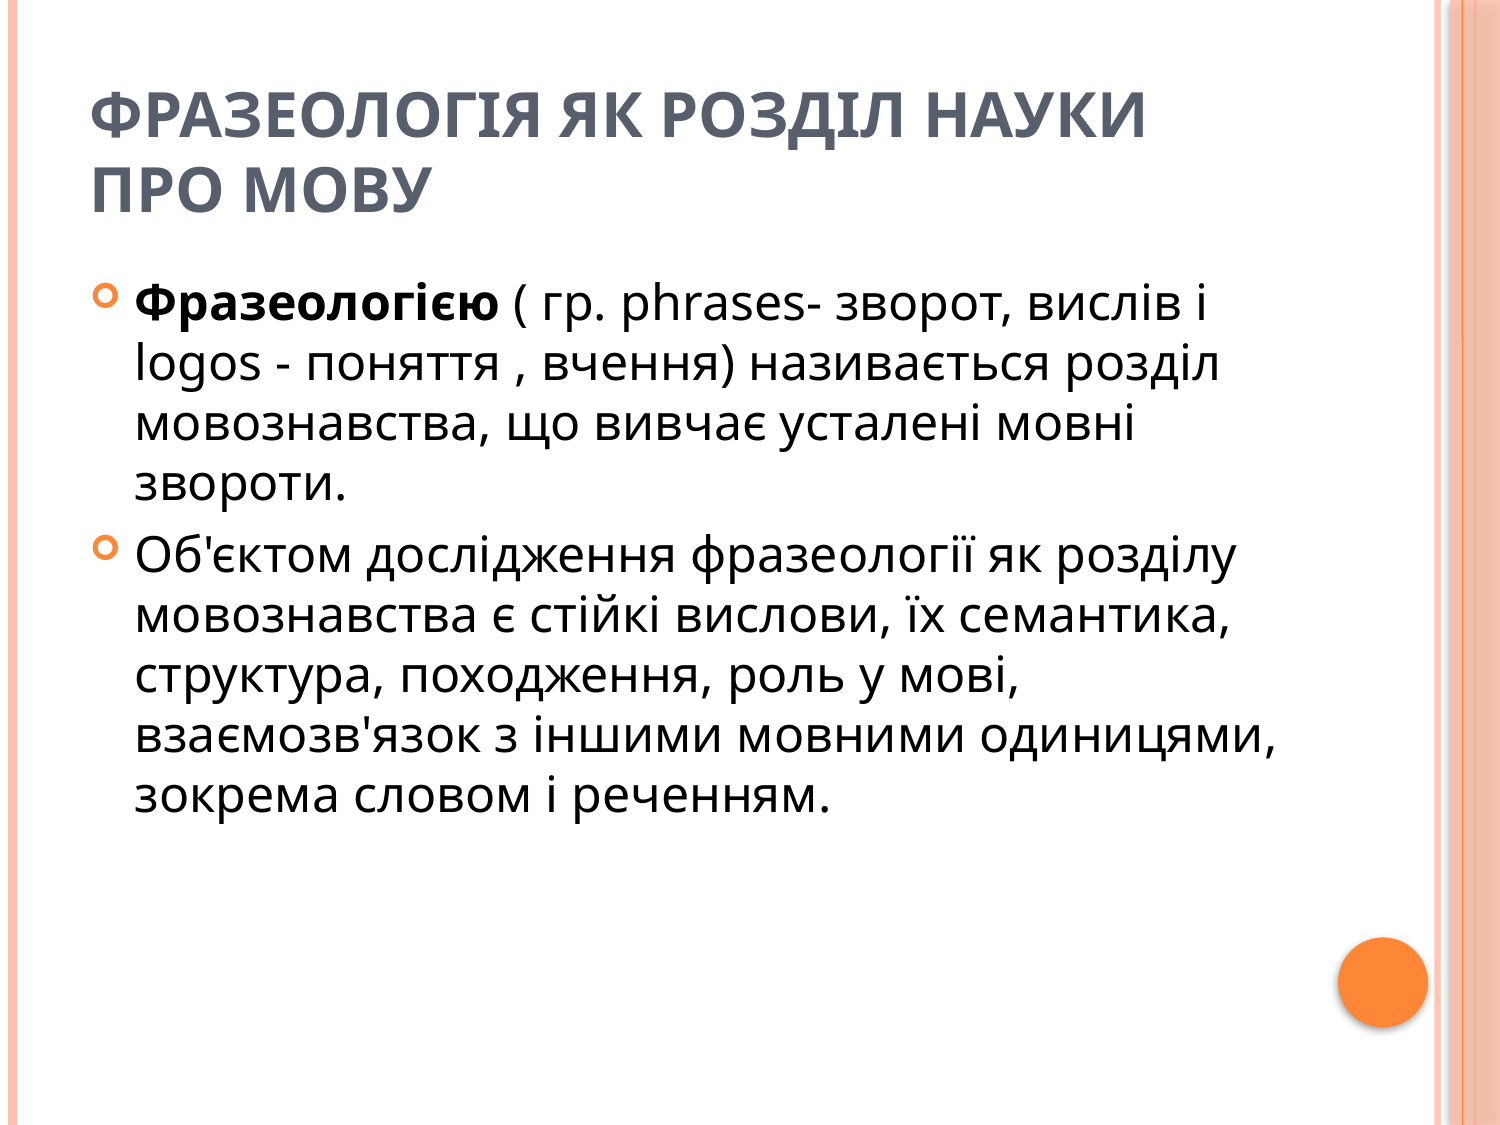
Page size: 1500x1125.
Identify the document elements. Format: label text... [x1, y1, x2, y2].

list Фразеологією ( гр. phrases- зворот, вислів і logos - поняття , вчення) називається розділ мовознавства, що вивчає усталені мовні звороти. Об'єктом дослідження фразеології як розділу мовознавства є стійкі вислови, їх семантика, структура, походження, роль у мові, взаємозв'язок з іншими мовними одиницями, зокрема словом і реченням. [75, 262, 1300, 1062]
title Фразеологія як розділ науки про мову [75, 45, 1300, 233]
